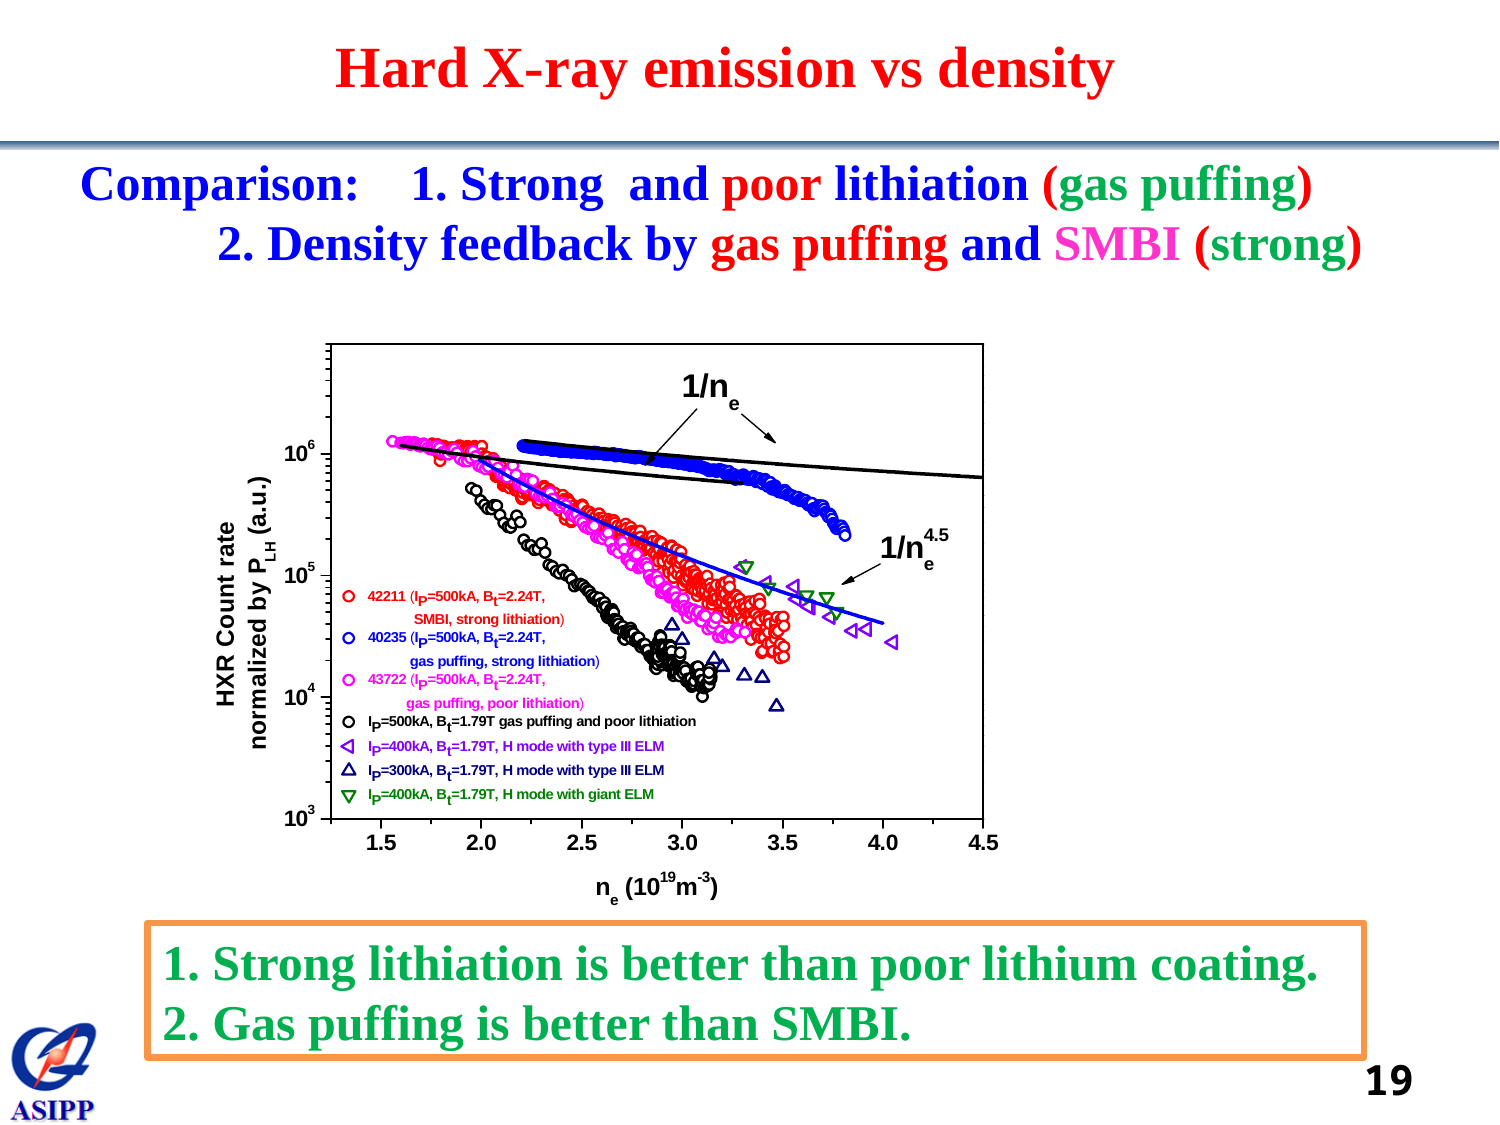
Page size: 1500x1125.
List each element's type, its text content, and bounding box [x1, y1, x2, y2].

title Hard X-ray emission vs density [218, 21, 1235, 102]
picture [5, 1018, 101, 1125]
text_box 19 [1116, 1046, 1429, 1121]
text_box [159, 266, 1117, 929]
text_box Comparison: 1. Strong and poor lithiation (gas puffing) 2. Density feedback by gas puffing and SMBI (strong) [64, 142, 1412, 278]
text_box 1. Strong lithiation is better than poor lithium coating. 2. Gas puffing is better than SMBI. [145, 921, 1366, 1060]
